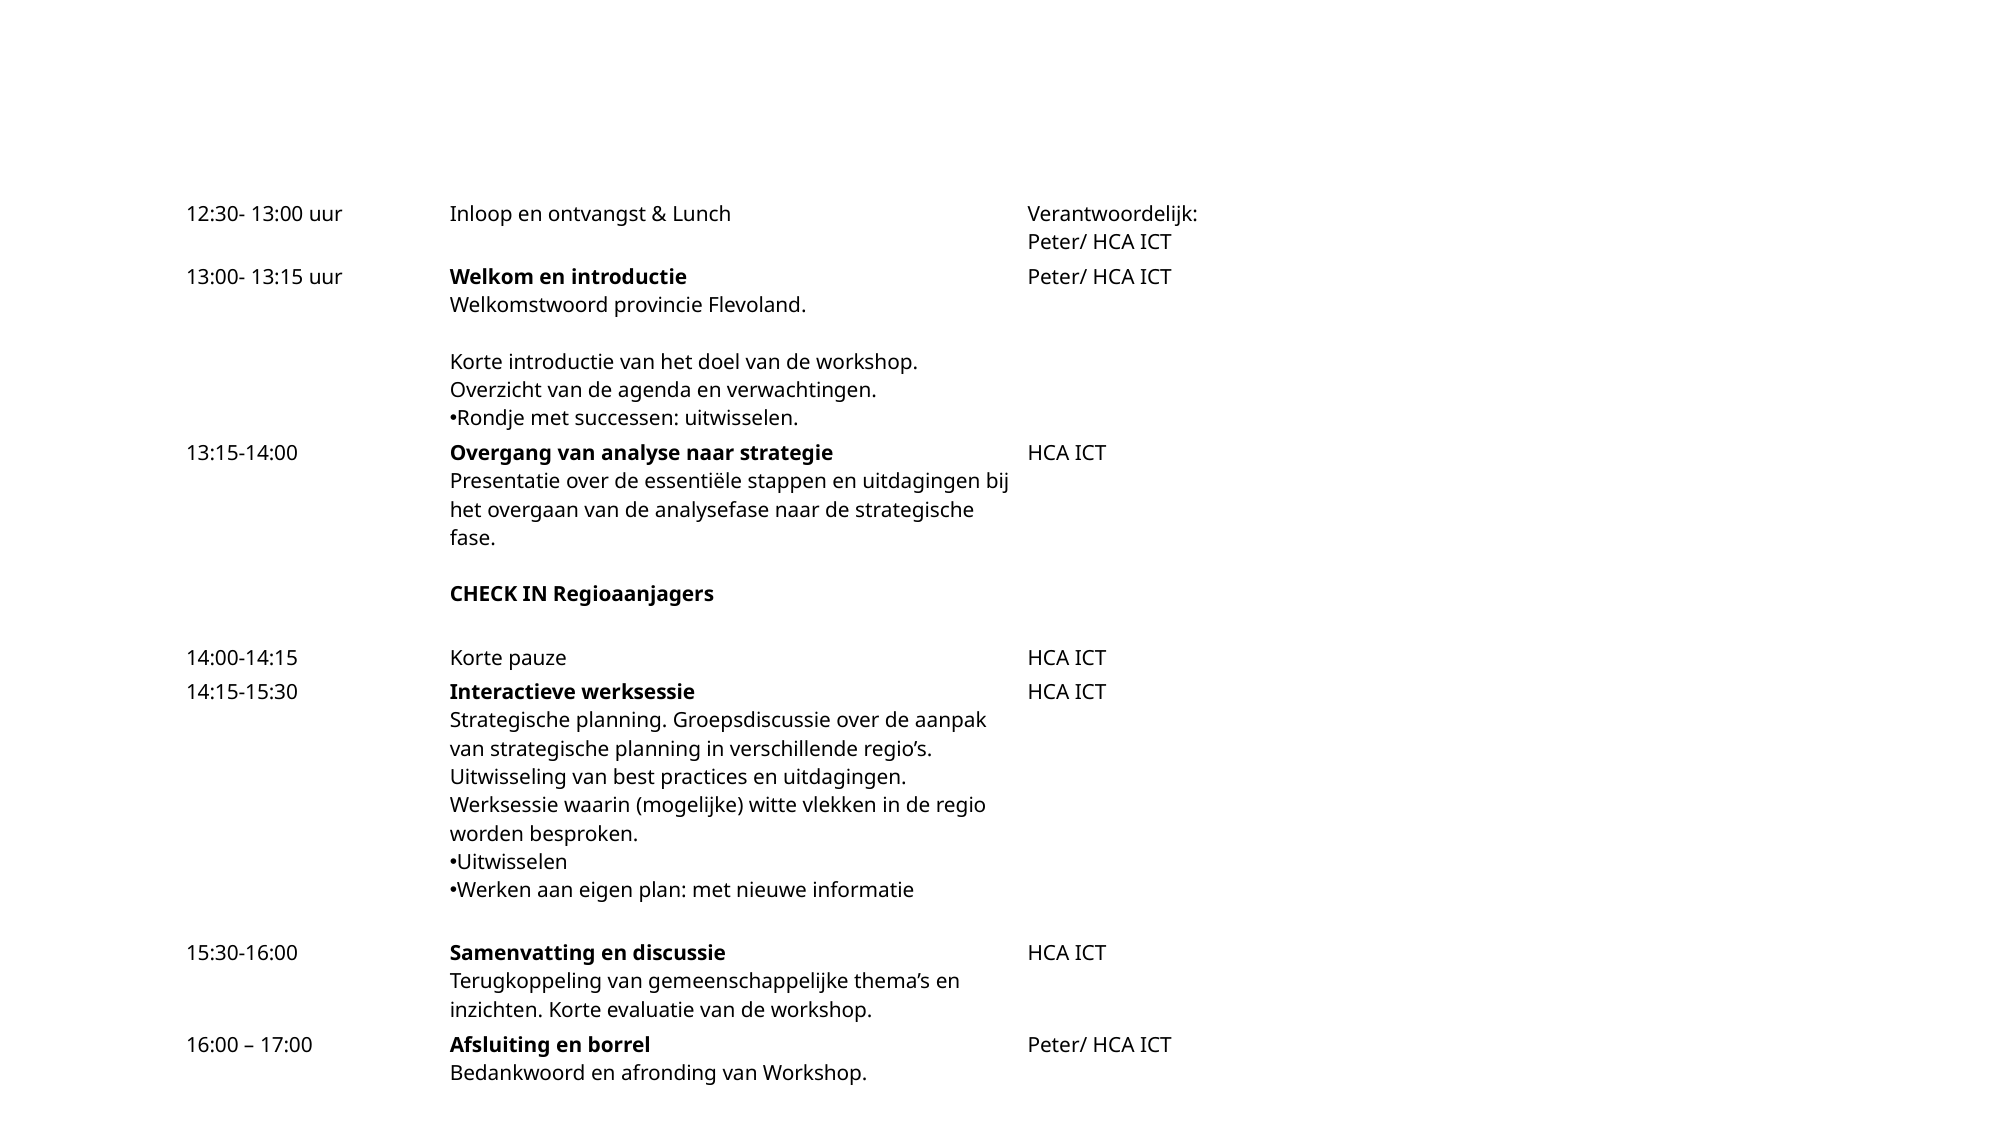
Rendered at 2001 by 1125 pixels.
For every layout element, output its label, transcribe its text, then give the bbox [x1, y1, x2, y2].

table_cell Samenvatting en discussie Terugkoppeling van gemeenschappelijke thema’s en inzichten. Korte evaluatie van de workshop. [444, 936, 1021, 1026]
table_cell Overgang van analyse naar strategie Presentatie over de essentiële stappen en uitdagingen bij het overgaan van de analysefase naar de strategische fase. CHECK IN Regioaanjagers [444, 436, 1021, 639]
table_cell Korte pauze [444, 640, 1021, 674]
table_cell 13:00- 13:15 uur [180, 259, 443, 435]
table_cell Afsluiting en borrel Bedankwoord en afronding van Workshop. [444, 1027, 1021, 1089]
table_cell HCA ICT [1022, 936, 1525, 1026]
table_cell Peter/ HCA ICT [1022, 1027, 1525, 1089]
table_cell HCA ICT [1022, 640, 1525, 674]
table_cell Interactieve werksessie Strategische planning. Groepsdiscussie over de aanpak van strategische planning in verschillende regio’s. Uitwisseling van best practices en uitdagingen. Werksessie waarin (mogelijke) witte vlekken in de regio worden besproken. Uitwisselen Werken aan eigen plan: met nieuwe informatie [444, 675, 1021, 935]
table_header 12:30- 13:00 uur [180, 196, 443, 258]
table_cell Welkom en introductie Welkomstwoord provincie Flevoland. Korte introductie van het doel van de workshop. Overzicht van de agenda en verwachtingen. Rondje met successen: uitwisselen. [444, 259, 1021, 435]
table_cell 13:15-14:00 [180, 436, 443, 639]
table_cell 16:00 – 17:00 [180, 1027, 443, 1089]
table_header Inloop en ontvangst & Lunch [444, 196, 1021, 258]
table_cell HCA ICT [1022, 436, 1525, 639]
table_cell 14:00-14:15 [180, 640, 443, 674]
table_cell 15:30-16:00 [180, 936, 443, 1026]
table_cell Peter/ HCA ICT [1022, 259, 1525, 435]
table_cell HCA ICT [1022, 675, 1525, 935]
table_cell 14:15-15:30 [180, 675, 443, 935]
table_header Verantwoordelijk: Peter/ HCA ICT [1022, 196, 1525, 258]
